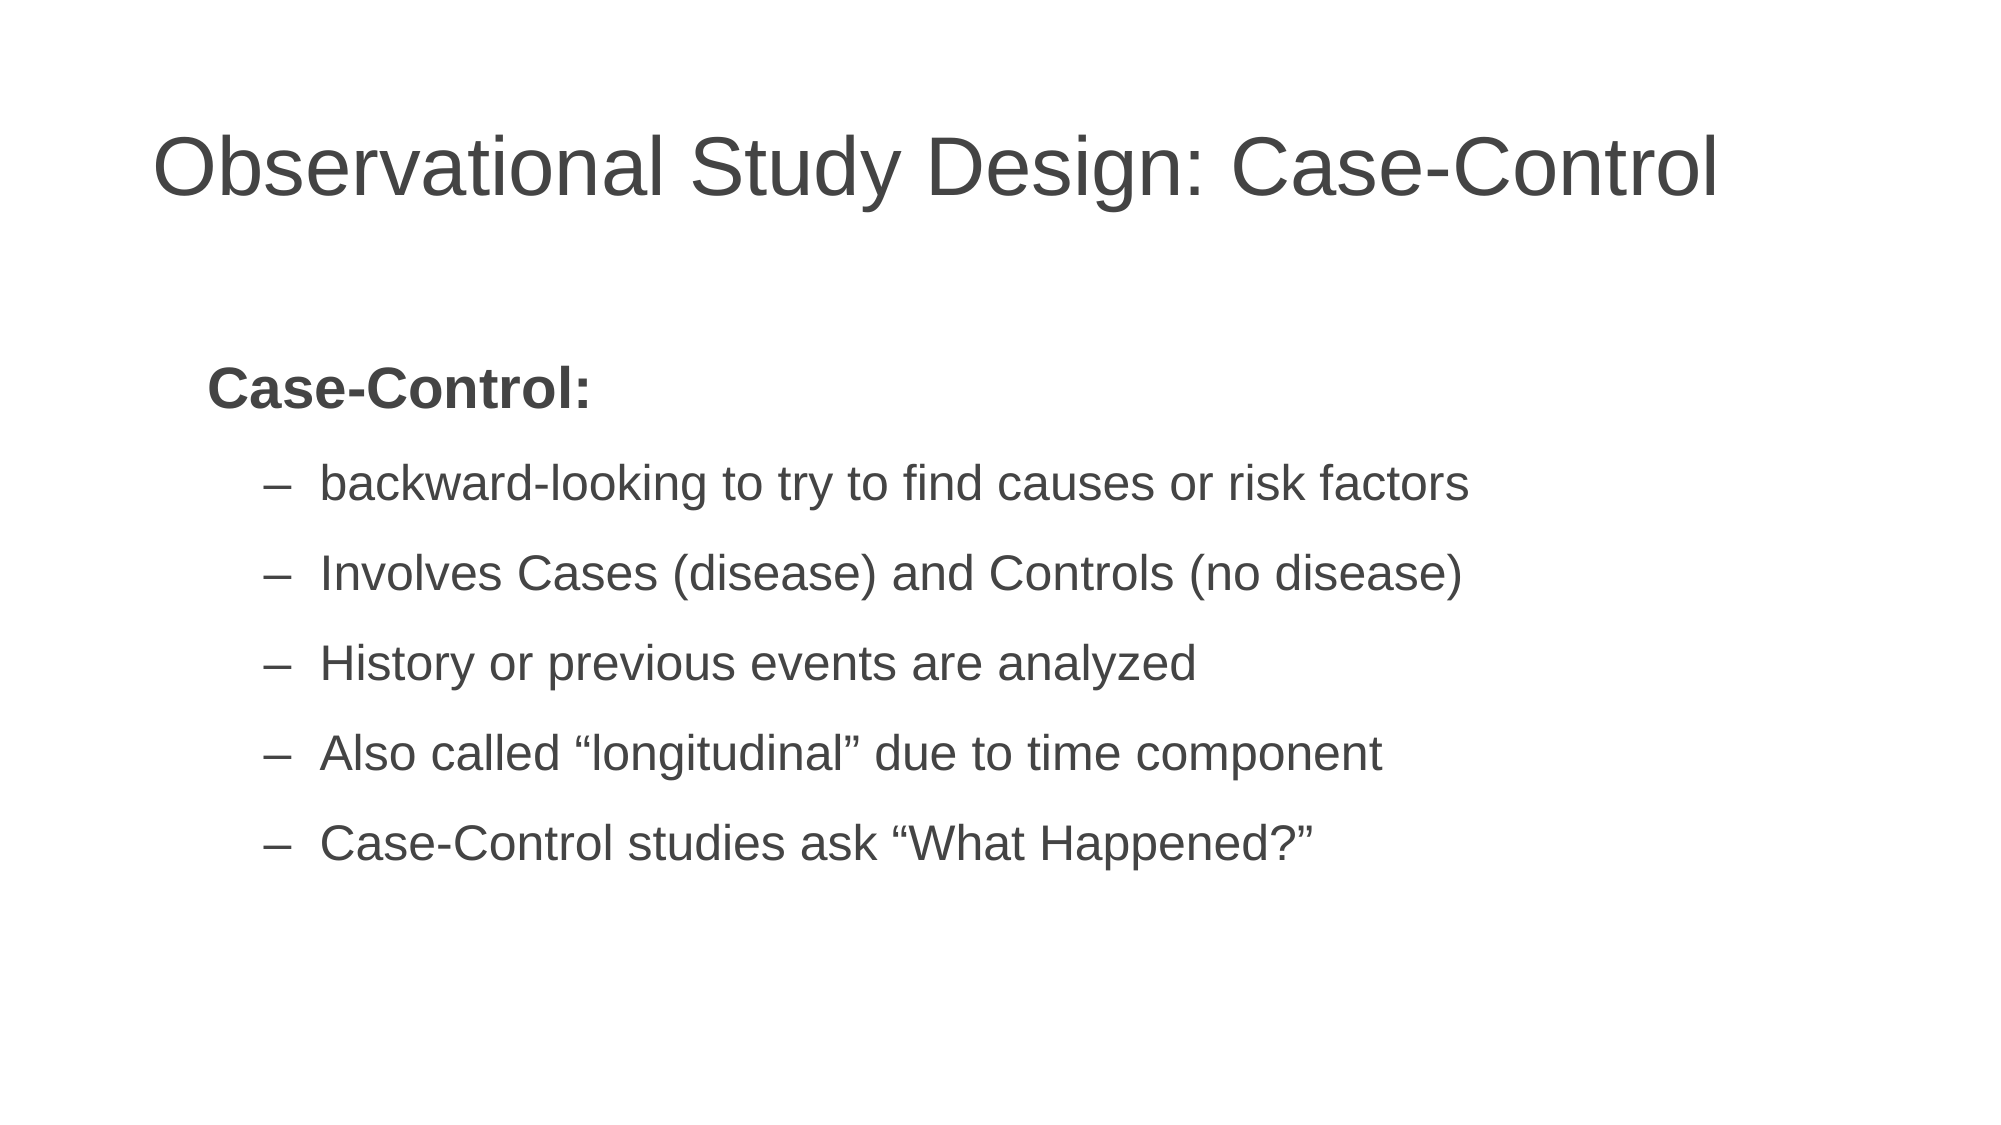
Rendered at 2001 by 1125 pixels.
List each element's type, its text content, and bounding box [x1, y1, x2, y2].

text_box Case-Control: – backward-looking to try to find causes or risk factors – Involves Cases (disease) and Controls (no disease) – History or previous events are analyzed – Also called “longitudinal” due to time component – Case-Control studies ask “What Happened?” [192, 307, 1807, 878]
title Observational Study Design: Case-Control [137, 59, 1863, 278]
